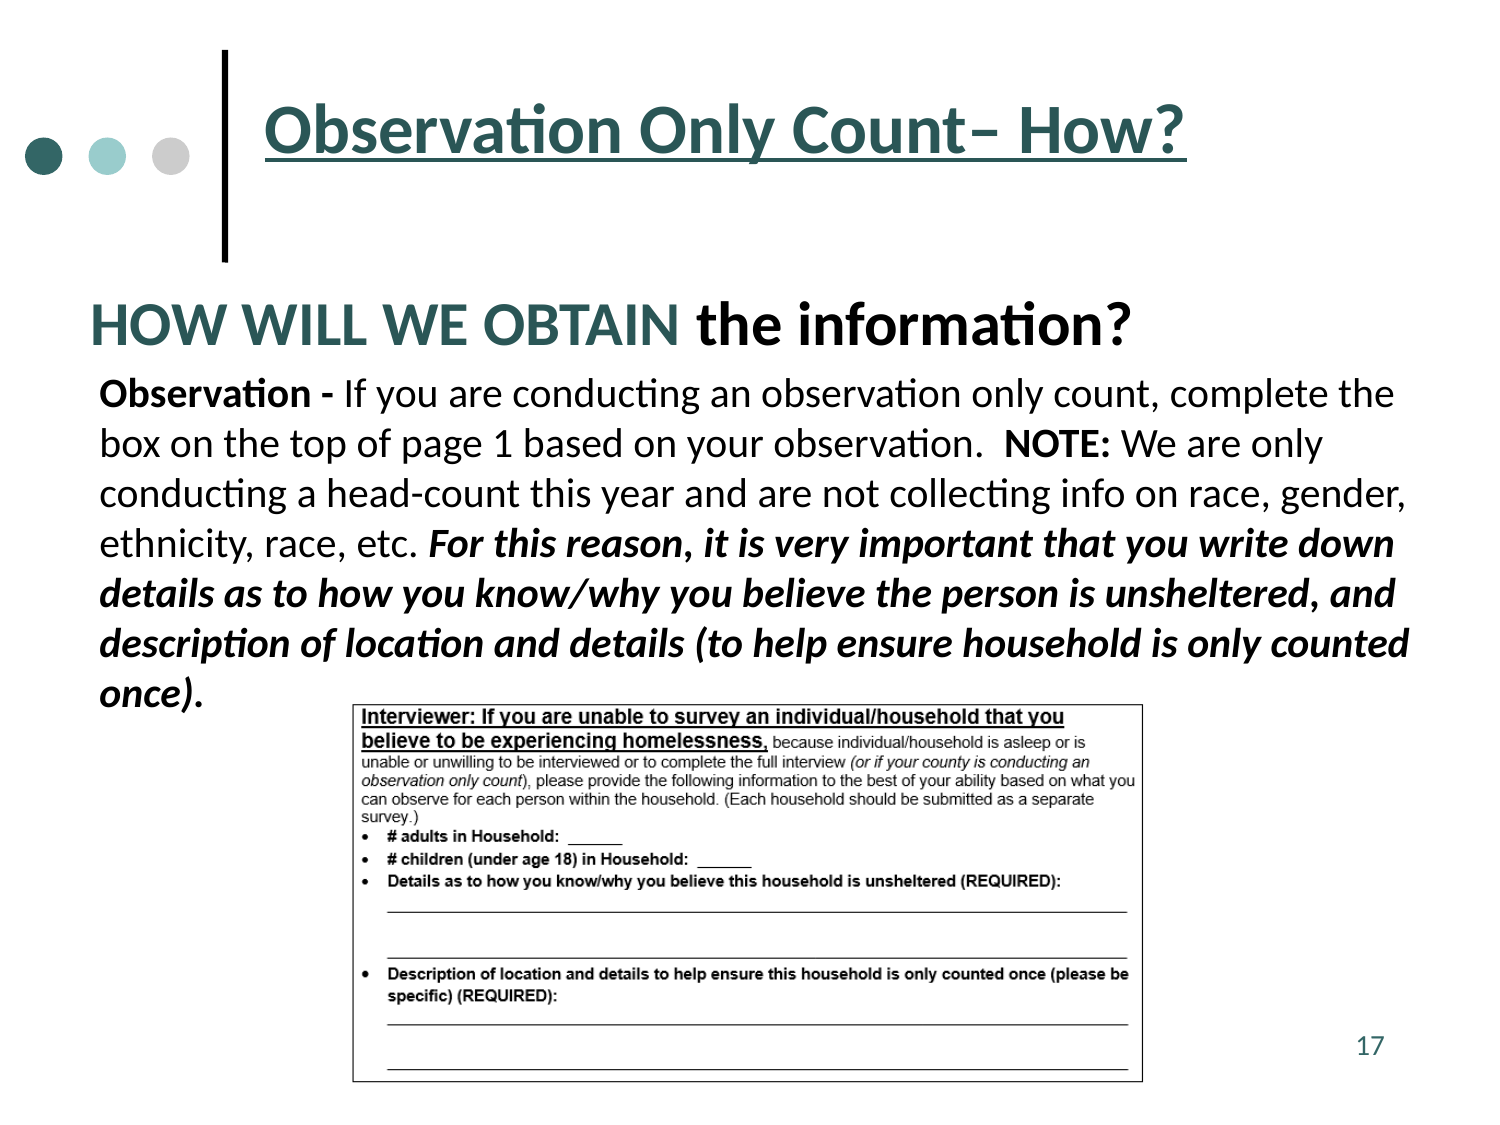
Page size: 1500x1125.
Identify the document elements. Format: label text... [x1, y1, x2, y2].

picture [346, 689, 1154, 1091]
title Observation Only Count– How? [249, 62, 1363, 188]
list How will we obtain the information? Observation - If you are conducting an observation only count, complete the box on the top of page 1 based on your observation. NOTE: We are only conducting a head-count this year and are not collecting info on race, gender, ethnicity, race, etc. For this reason, it is very important that you write down details as to how you know/why you believe the person is unsheltered, and description of location and details (to help ensure household is only counted once). [75, 275, 1463, 1038]
slide_number 17 [1187, 1018, 1400, 1094]
